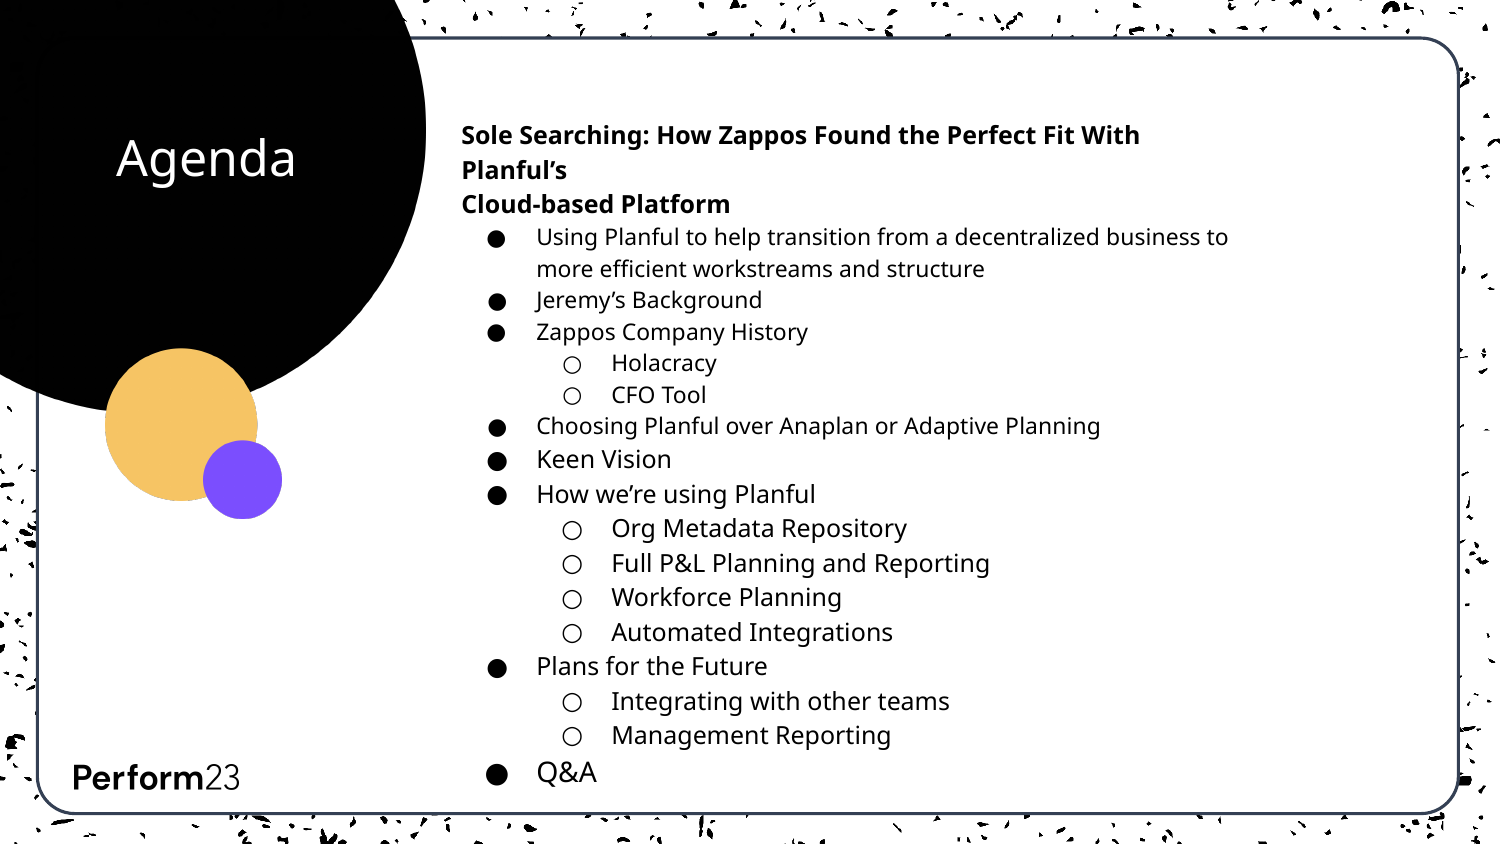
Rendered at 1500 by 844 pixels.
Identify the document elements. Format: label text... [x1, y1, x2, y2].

text_box Agenda [101, 87, 361, 226]
text_box Sole Searching: How Zappos Found the Perfect Fit With Planful’s Cloud-based Platform Using Planful to help transition from a decentralized business to more efficient workstreams and structure Jeremy’s Background Zappos Company History Holacracy CFO Tool Choosing Planful over Anaplan or Adaptive Planning Keen Vision How we’re using Planful Org Metadata Repository Full P&L Planning and Reporting Workforce Planning Automated Integrations Plans for the Future Integrating with other teams Management Reporting Q&A [446, 87, 1270, 783]
picture [0, 0, 1500, 844]
